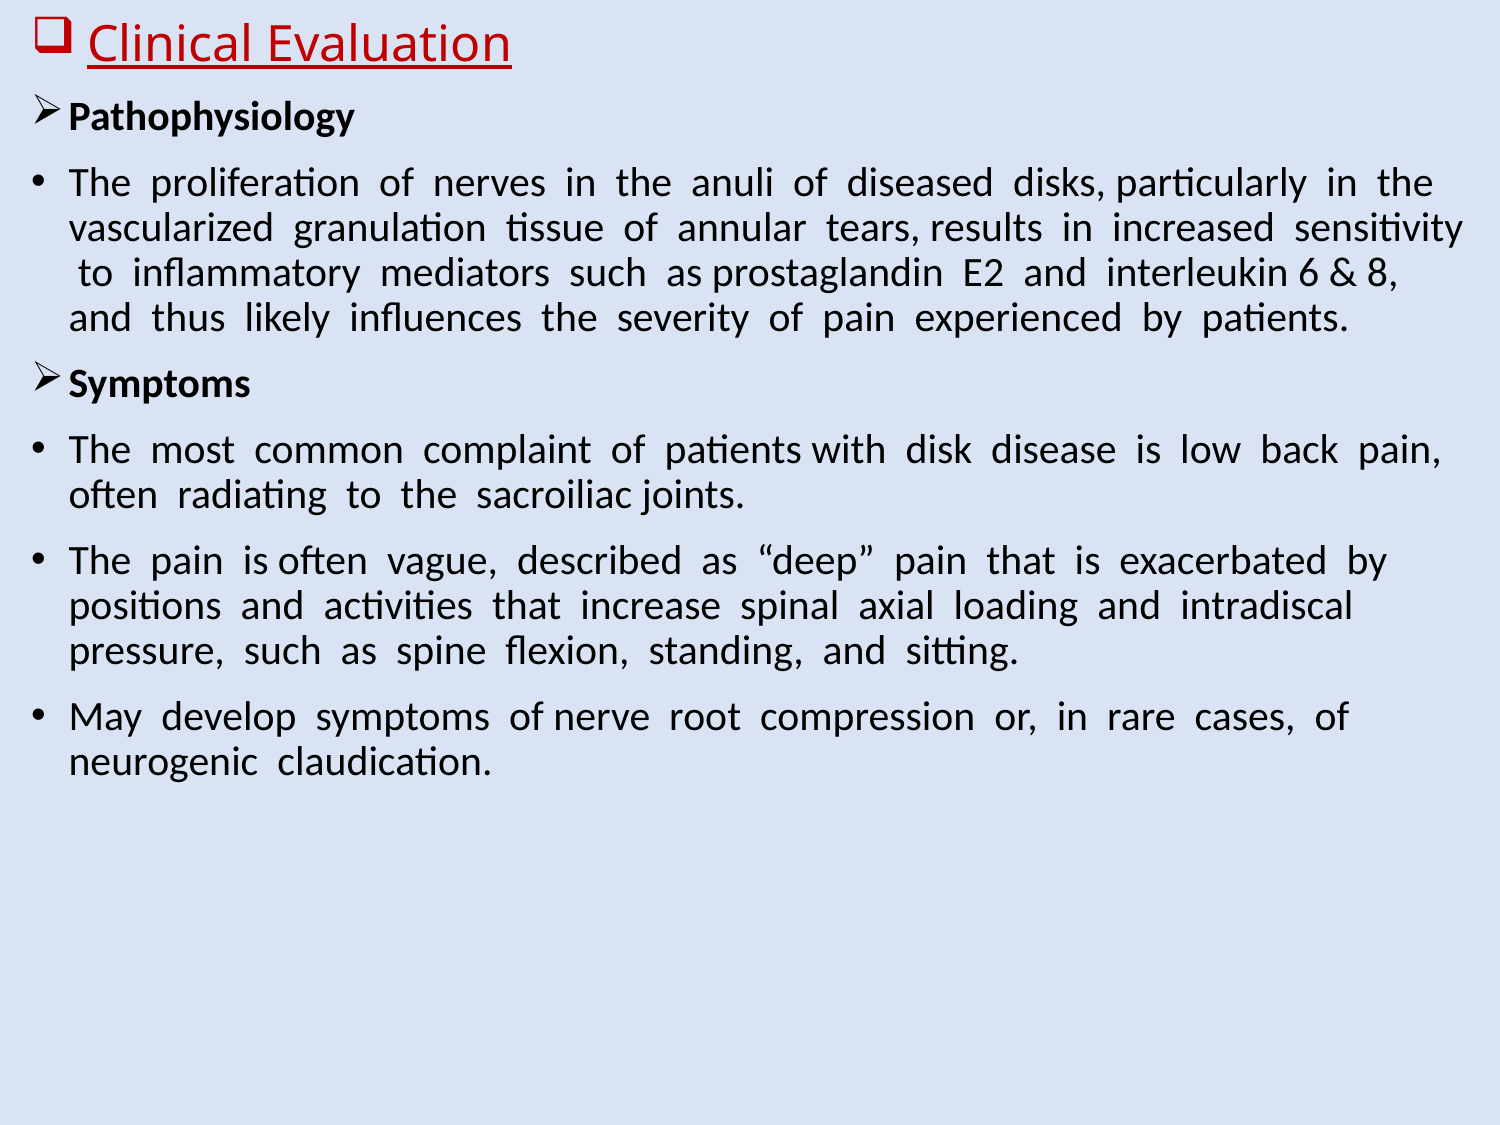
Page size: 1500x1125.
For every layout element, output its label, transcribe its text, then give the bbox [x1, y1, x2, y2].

list Pathophysiology The proliferation of nerves in the anuli of diseased disks, particularly in the vascularized granulation tissue of annular tears, results in increased sensitivity to inflammatory mediators such as prostaglandin E2 and interleukin 6 & 8, and thus likely influences the severity of pain experienced by patients. Symptoms The most common complaint of patients with disk disease is low back pain, often radiating to the sacroiliac joints. The pain is often vague, described as “deep” pain that is exacerbated by positions and activities that increase spinal axial loading and intradiscal pressure, such as spine flexion, standing, and sitting. May develop symptoms of nerve root compression or, in rare cases, of neurogenic claudication. [16, 87, 1484, 1105]
title Clinical Evaluation [16, 3, 1310, 87]
